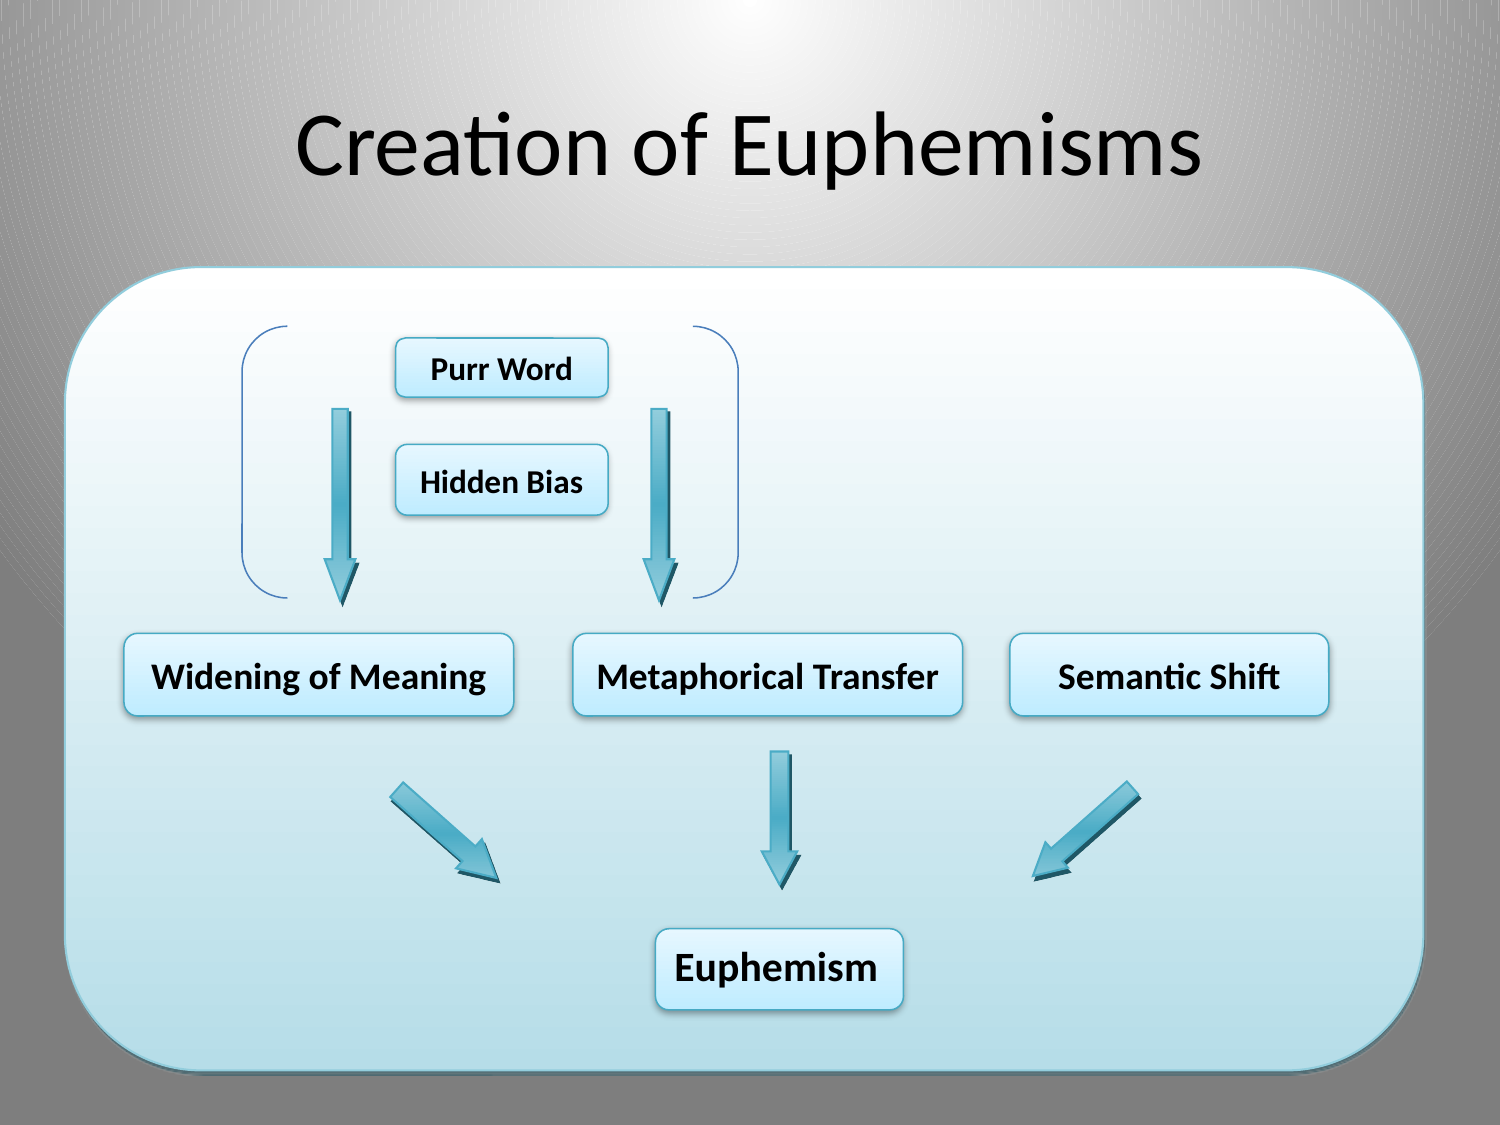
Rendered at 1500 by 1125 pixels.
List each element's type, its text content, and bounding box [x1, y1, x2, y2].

text_box Semantic Shift [1009, 632, 1330, 717]
text_box [390, 782, 497, 878]
text_box [1032, 781, 1139, 877]
text_box Metaphorical Transfer [572, 632, 964, 717]
text_box [761, 751, 798, 885]
text_box Widening of Meaning [123, 632, 515, 717]
title Creation of Euphemisms [75, 45, 1425, 233]
text_box [64, 267, 1424, 1071]
text_box [241, 325, 739, 599]
text_box Euphemism [654, 927, 905, 1011]
